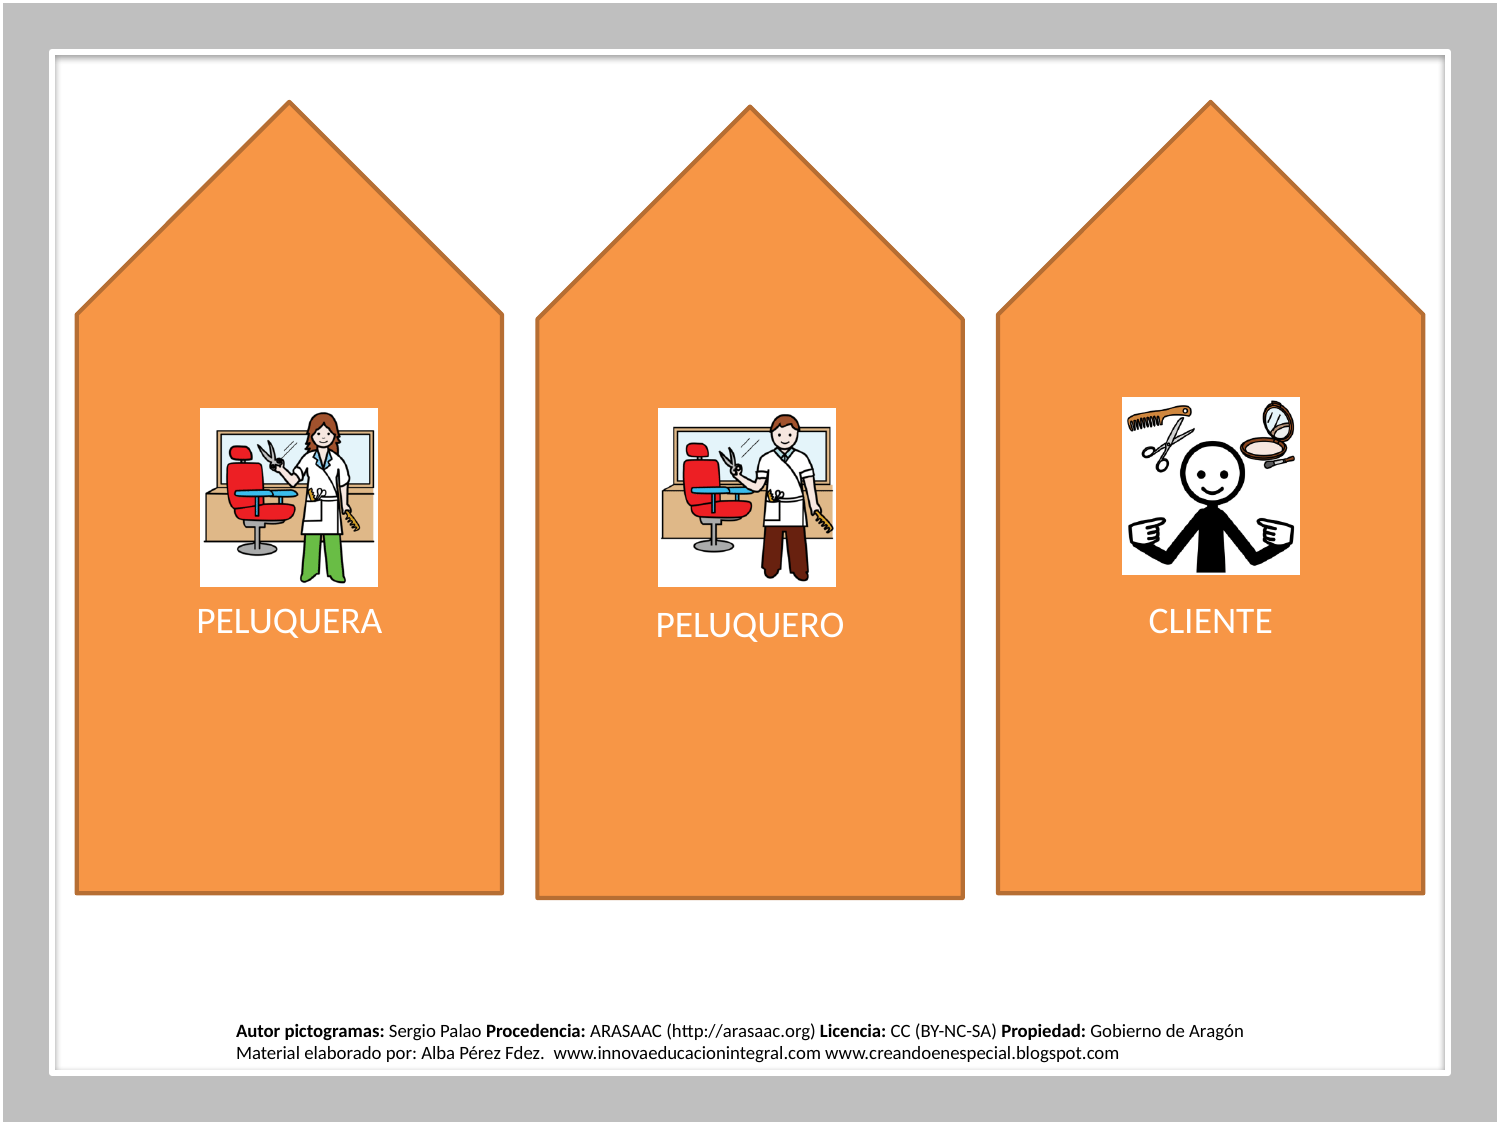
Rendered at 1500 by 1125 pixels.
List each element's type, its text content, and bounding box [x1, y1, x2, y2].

picture [1121, 396, 1300, 575]
text_box [0, 0, 1500, 1125]
text_box CLIENTE [995, 99, 1426, 896]
text_box PELUQUERA [74, 99, 505, 896]
text_box Autor pictogramas: Sergio Palao Procedencia: ARASAAC (http://arasaac.org) Licencia: CC (BY-NC-SA) Propiedad: Gobierno de Aragón Material elaborado por: Alba Pérez Fdez. www.innovaeducacionintegral.com www.creandoenespecial.blogspot.com [221, 1011, 1259, 1117]
picture [200, 408, 379, 587]
text_box PELUQUERO [535, 104, 965, 901]
picture [658, 408, 837, 587]
